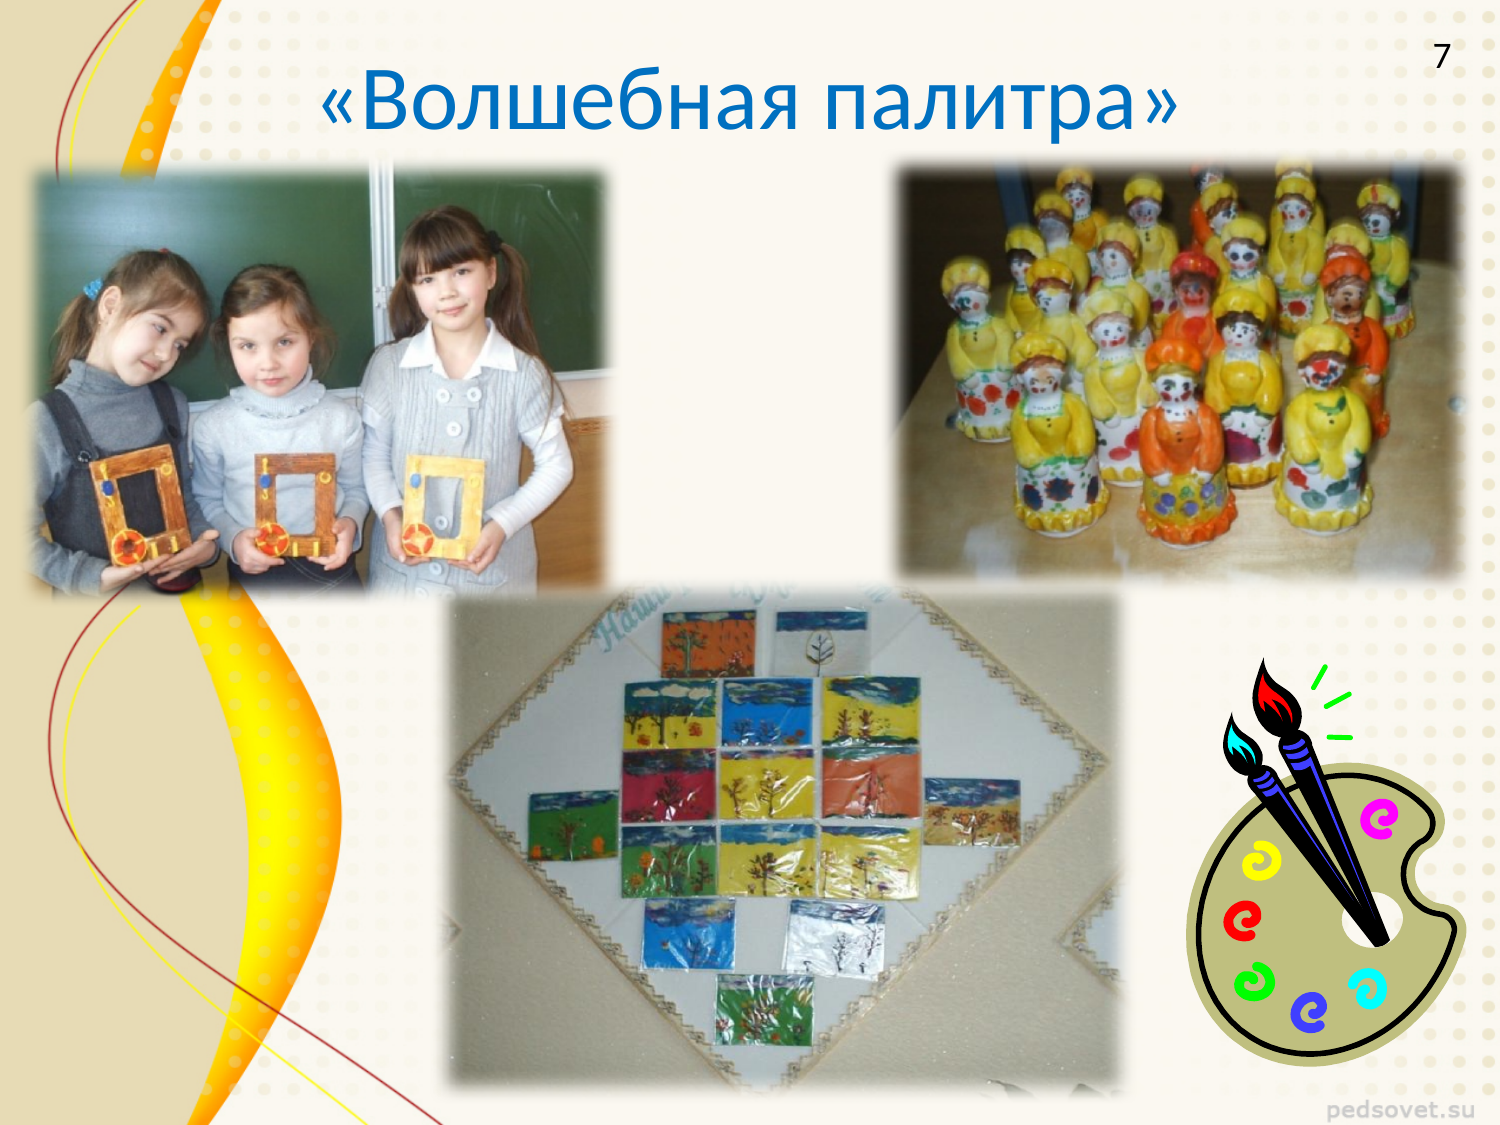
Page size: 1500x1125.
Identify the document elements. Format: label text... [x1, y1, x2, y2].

text_box 7 [1417, 23, 1477, 84]
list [17, 154, 622, 608]
picture [0, 0, 1500, 1125]
title «Волшебная палитра» [74, 44, 1426, 141]
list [430, 573, 1137, 1104]
